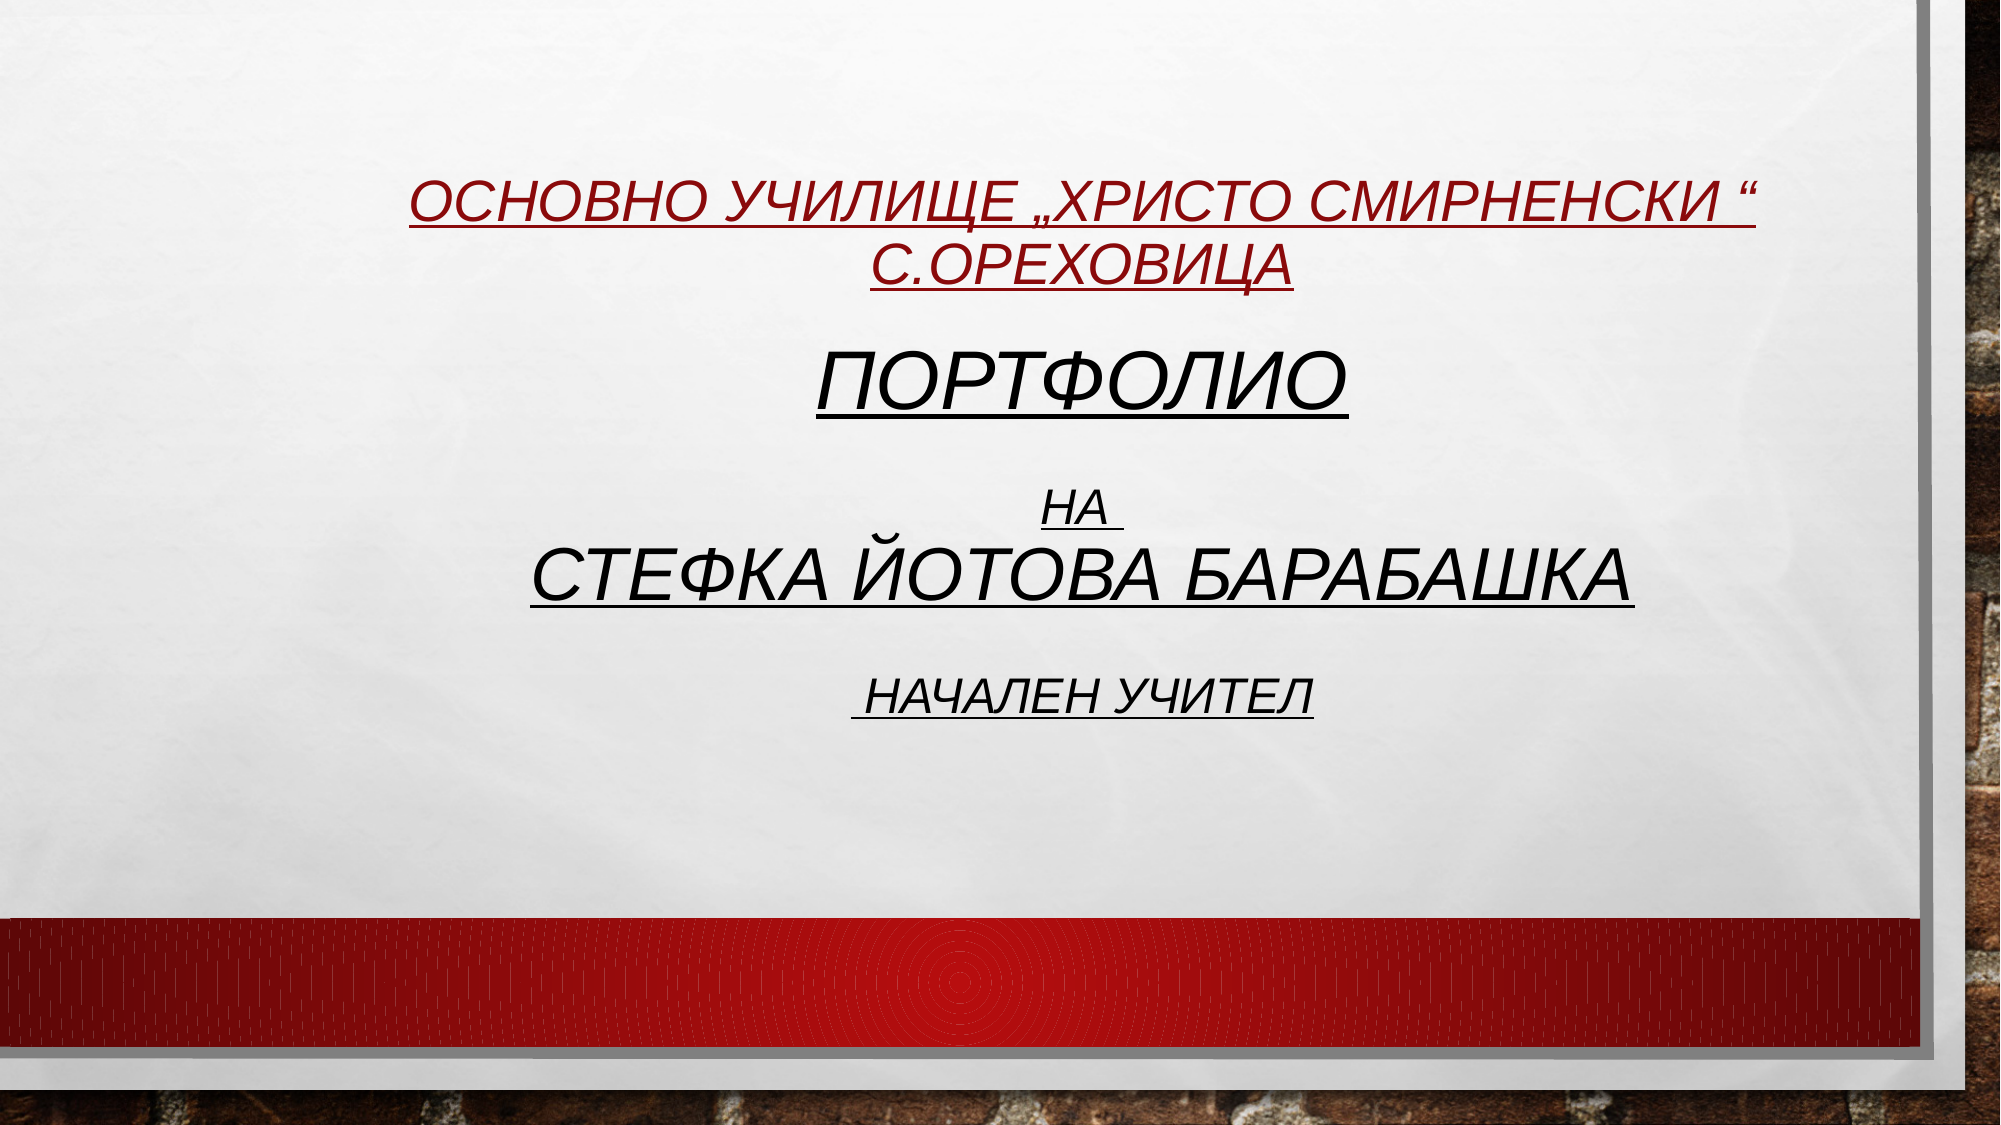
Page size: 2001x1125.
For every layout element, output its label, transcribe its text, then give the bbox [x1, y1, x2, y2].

picture [0, 0, 2000, 1125]
title ОСНОВНО УЧИЛИЩЕ „ХРИСТО СМИРНЕНСКИ “ С.ОРЕХОВИЦА Портфолио на Стефка Йотова Барабашка начален учител [326, 96, 1839, 900]
